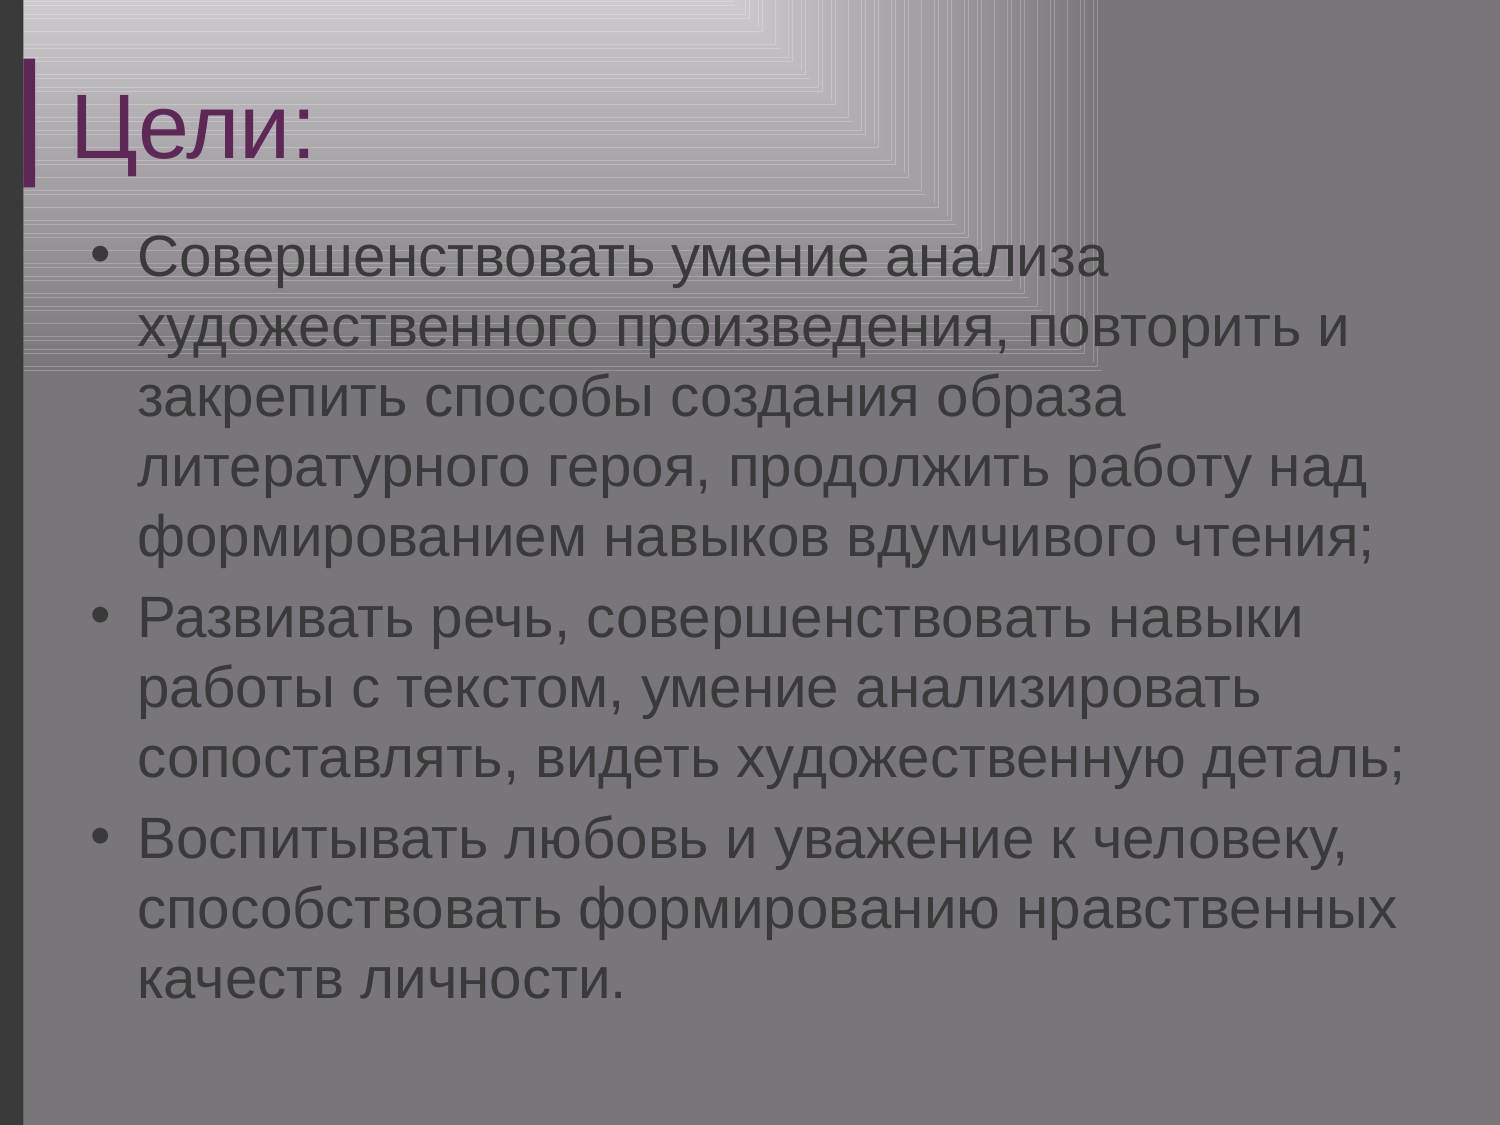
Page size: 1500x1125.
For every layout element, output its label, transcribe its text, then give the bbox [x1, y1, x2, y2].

title Цели: [55, 45, 1125, 200]
list Совершенствовать умение анализа художественного произведения, повторить и закрепить способы создания образа литературного героя, продолжить работу над формированием навыков вдумчивого чтения; Развивать речь, совершенствовать навыки работы с текстом, умение анализировать сопоставлять, видеть художественную деталь; Воспитывать любовь и уважение к человеку, способствовать формированию нравственных качеств личности. [75, 210, 1425, 1079]
